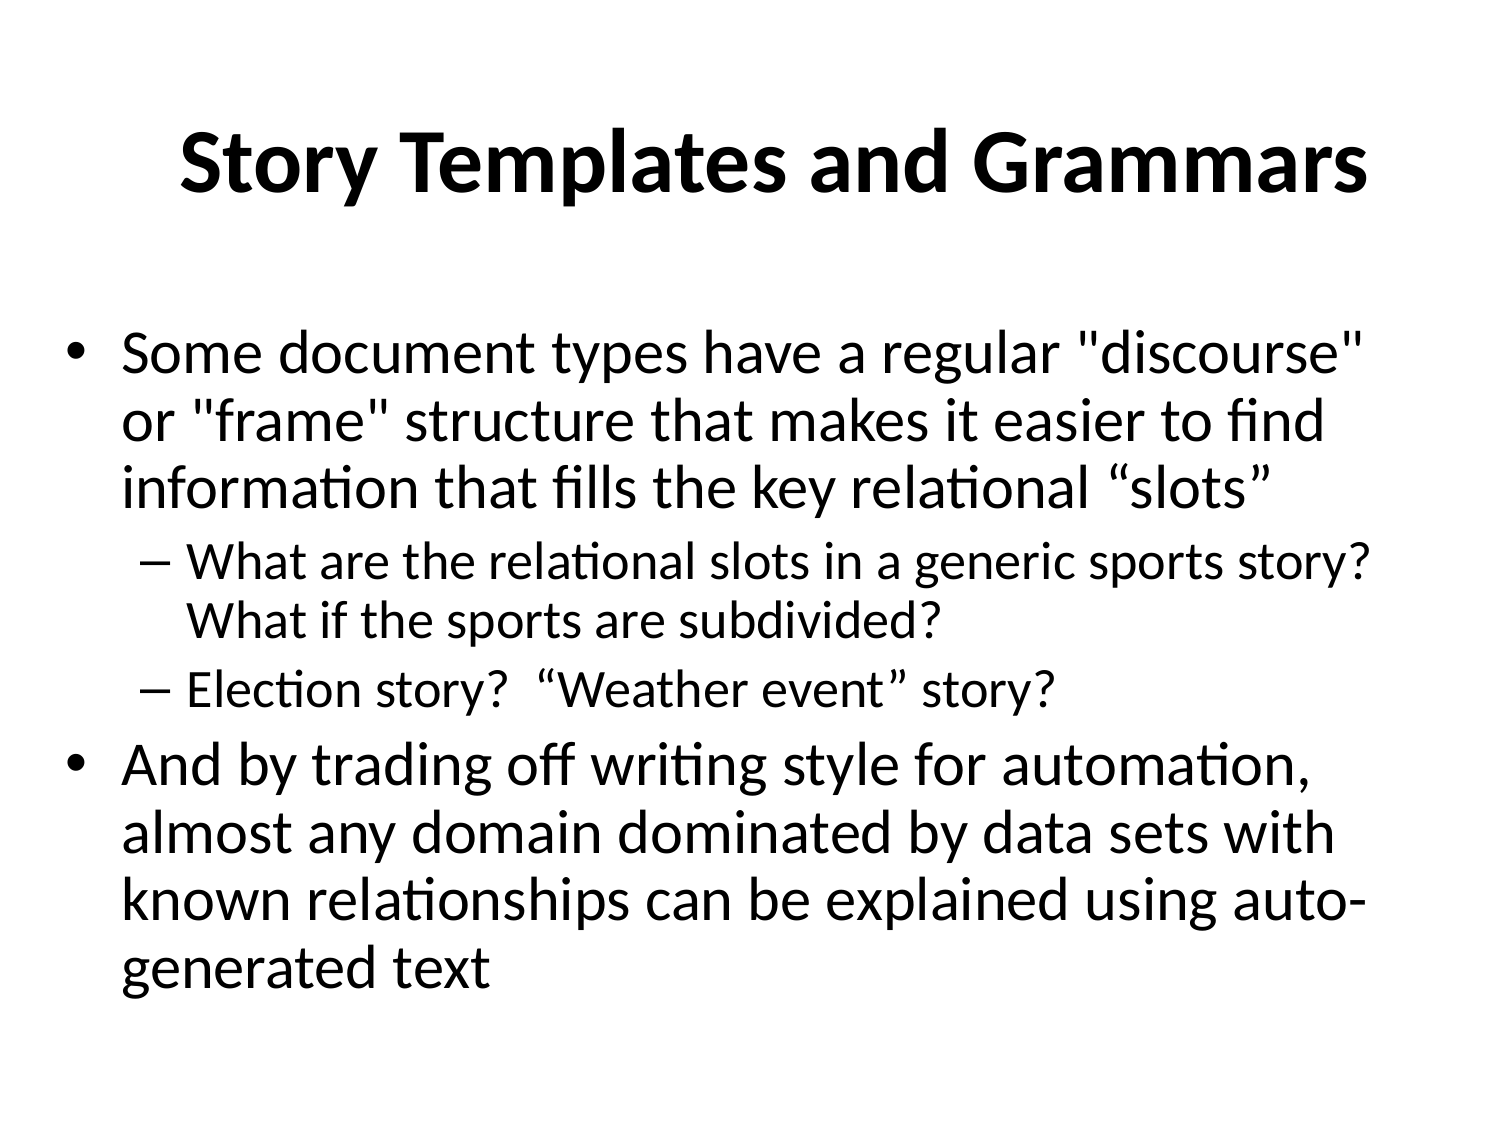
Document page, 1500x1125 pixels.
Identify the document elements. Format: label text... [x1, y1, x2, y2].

title Story Templates and Grammars [99, 62, 1450, 250]
list Some document types have a regular "discourse" or "frame" structure that makes it easier to find information that fills the key relational “slots” What are the relational slots in a generic sports story? What if the sports are subdivided? Election story? “Weather event” story? And by trading off writing style for automation, almost any domain dominated by data sets with known relationships can be explained using auto-generated text [50, 312, 1400, 1055]
